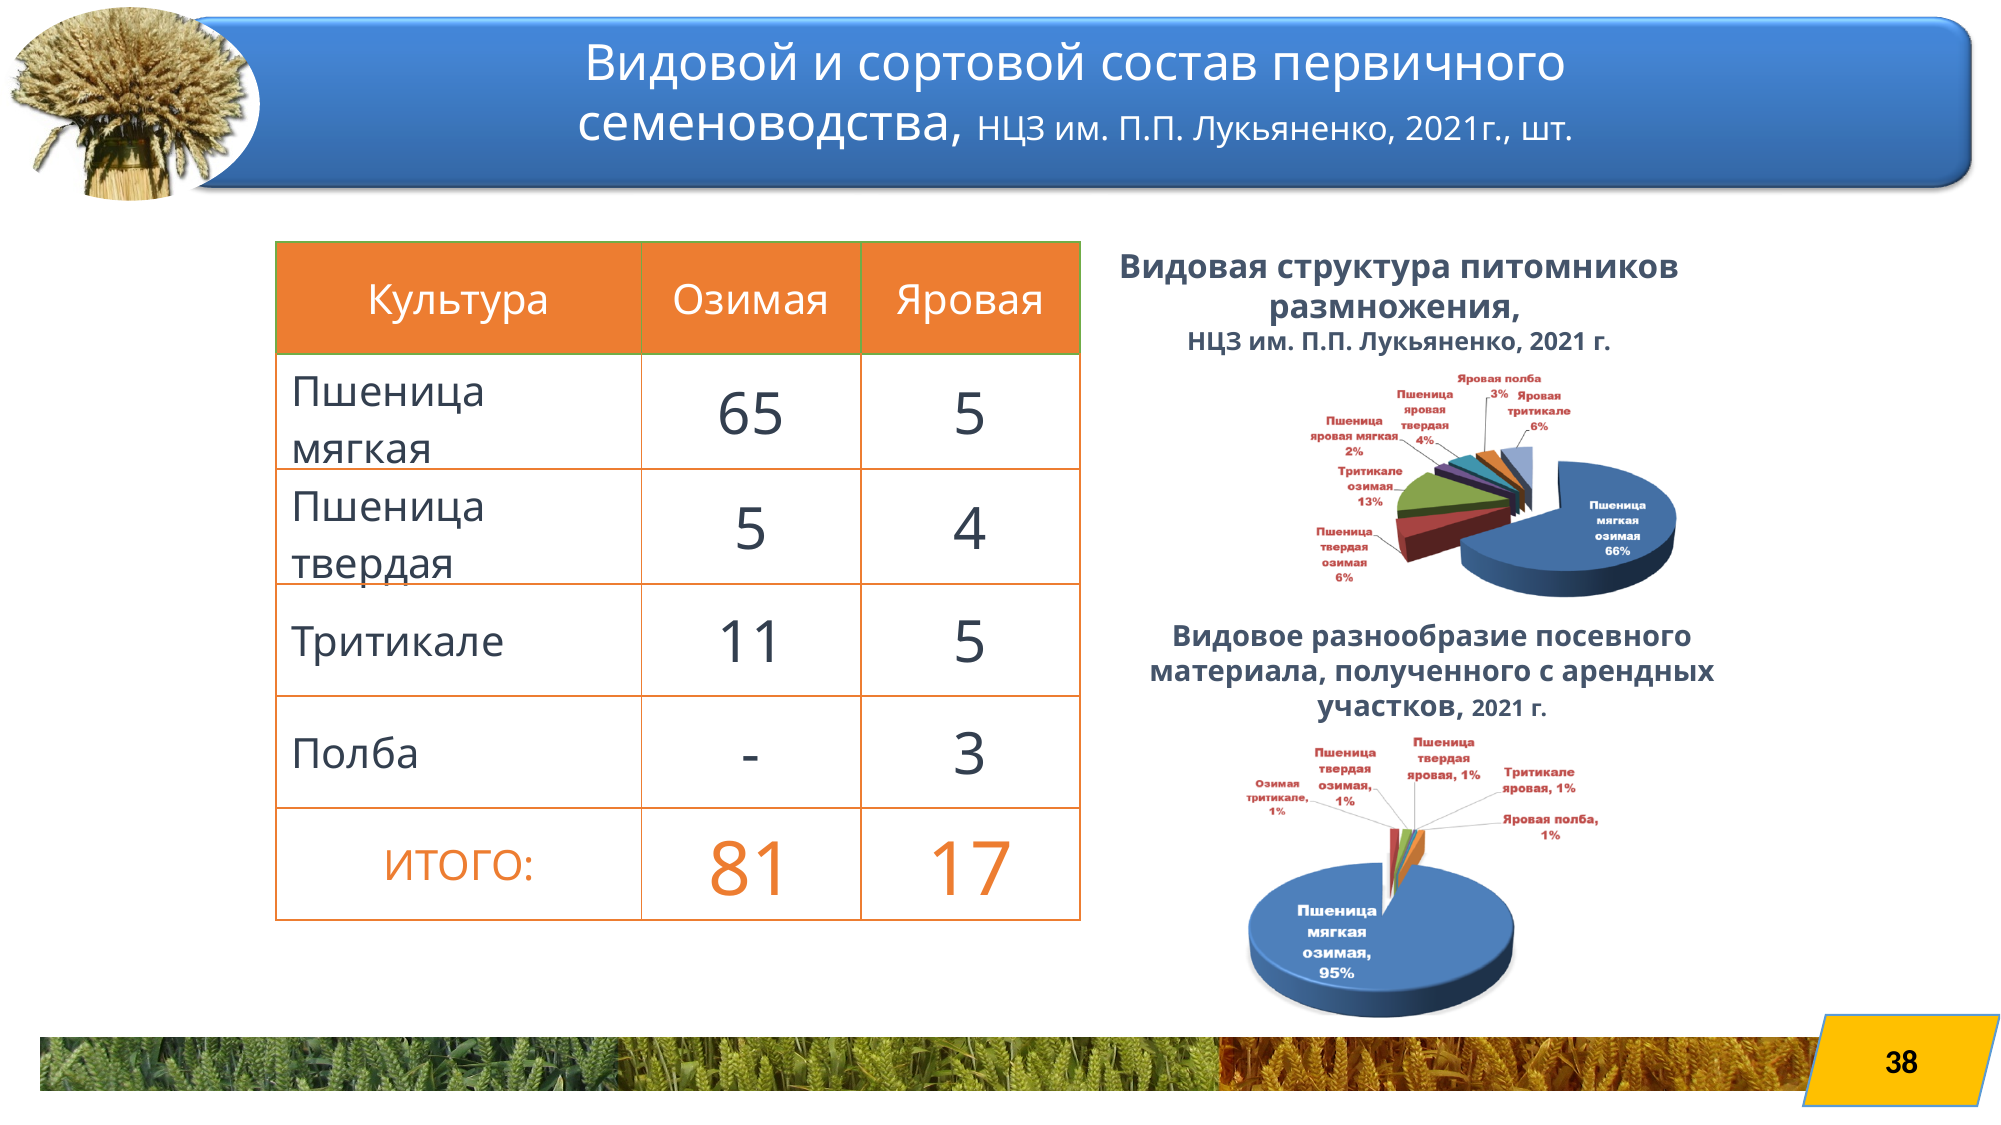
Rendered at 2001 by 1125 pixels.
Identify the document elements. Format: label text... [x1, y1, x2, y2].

table_cell 5 [862, 355, 1079, 468]
table_cell 3 [862, 697, 1079, 807]
table_cell - [642, 697, 860, 807]
text_box Видовое разнообразие посевного материала, полученного с арендных участков, 2021 г. [1088, 609, 1776, 730]
table_cell 4 [862, 470, 1079, 583]
text_box Видовая структура питомников размножения, НЦЗ им. П.П. Лукьяненко, 2021 г. [1022, 238, 1776, 363]
table_cell Пшеница мягкая [277, 355, 641, 468]
table_cell 11 [642, 585, 860, 695]
text_box Видовой и сортовой состав первичного семеноводства, НЦЗ им. П.П. Лукьяненко, 2021г., шт. [437, 22, 1715, 158]
table_cell Пшеница твердая [277, 470, 641, 583]
table_header Культура [277, 243, 641, 353]
table_cell 5 [642, 470, 860, 583]
picture [40, 1037, 1818, 1091]
picture [1235, 727, 1606, 1026]
table_cell 81 [642, 809, 860, 919]
table_cell Полба [277, 697, 641, 807]
table_cell 17 [862, 809, 1079, 919]
table_header Яровая [862, 243, 1022, 353]
table_cell ИТОГО: [277, 809, 641, 919]
picture [0, 7, 2001, 201]
picture [1307, 369, 1680, 603]
table_cell 5 [862, 585, 1079, 695]
table_cell 65 [642, 355, 860, 468]
table_header Озимая [642, 243, 860, 353]
table_cell Тритикале [277, 585, 641, 695]
